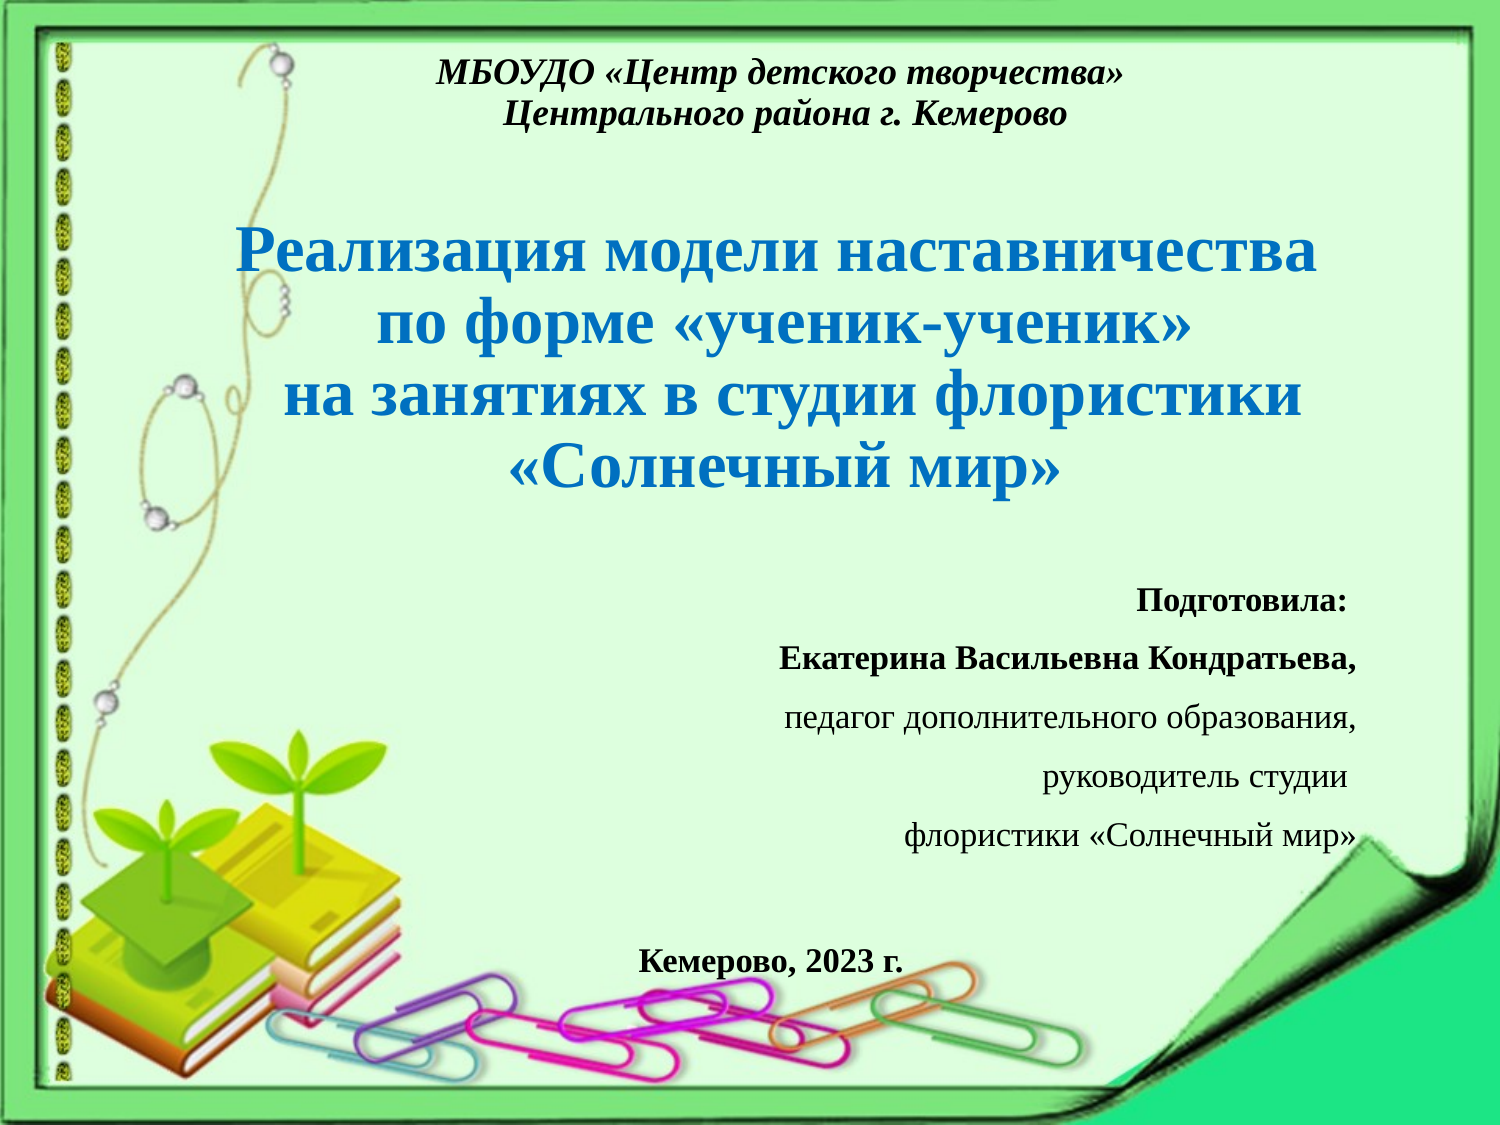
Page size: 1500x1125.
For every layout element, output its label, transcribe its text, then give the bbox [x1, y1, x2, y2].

title МБОУДО «Центр детского творчества» Центрального района г. Кемерово Реализация модели наставничества по форме «ученик-ученик» на занятиях в студии флористики «Солнечный мир» [136, 50, 1435, 510]
subtitle Подготовила: Екатерина Васильевна Кондратьева, педагог дополнительного образования, руководитель студии флористики «Солнечный мир» Кемерово, 2023 г. [170, 569, 1372, 991]
picture [0, 0, 1500, 1125]
